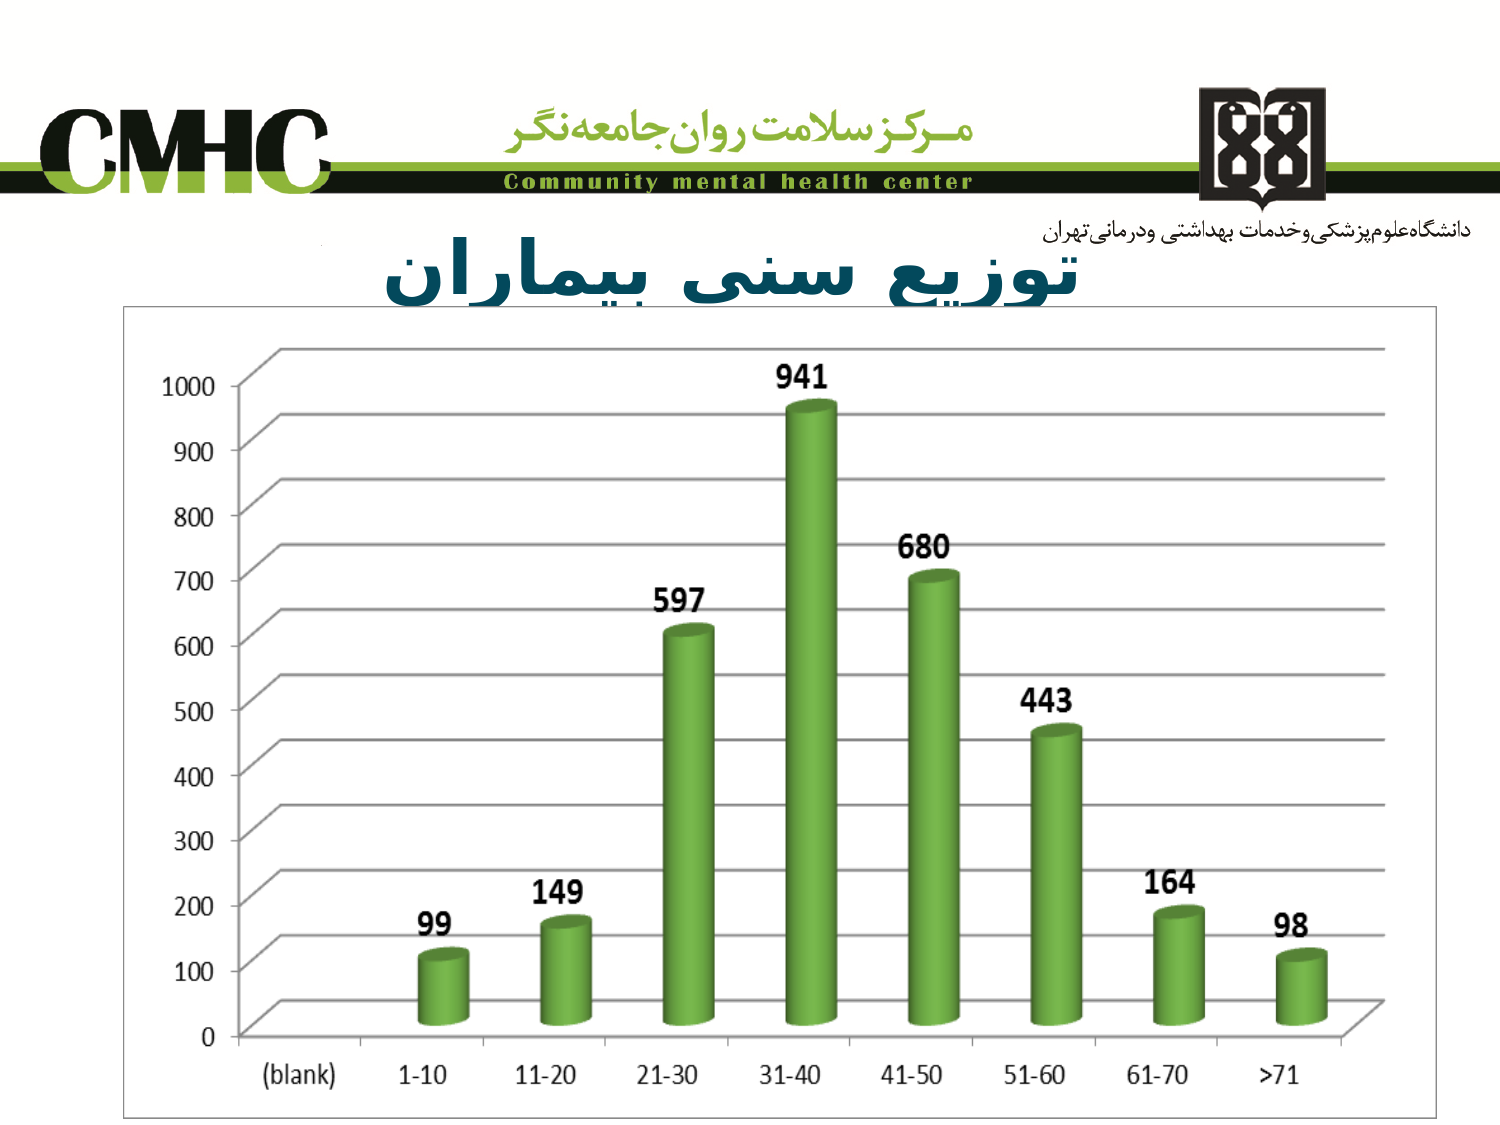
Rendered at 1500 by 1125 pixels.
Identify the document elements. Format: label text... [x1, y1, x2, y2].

picture [123, 306, 1438, 1120]
subtitle توزیع سنی بیماران [208, 212, 1259, 304]
picture [0, 0, 1500, 246]
